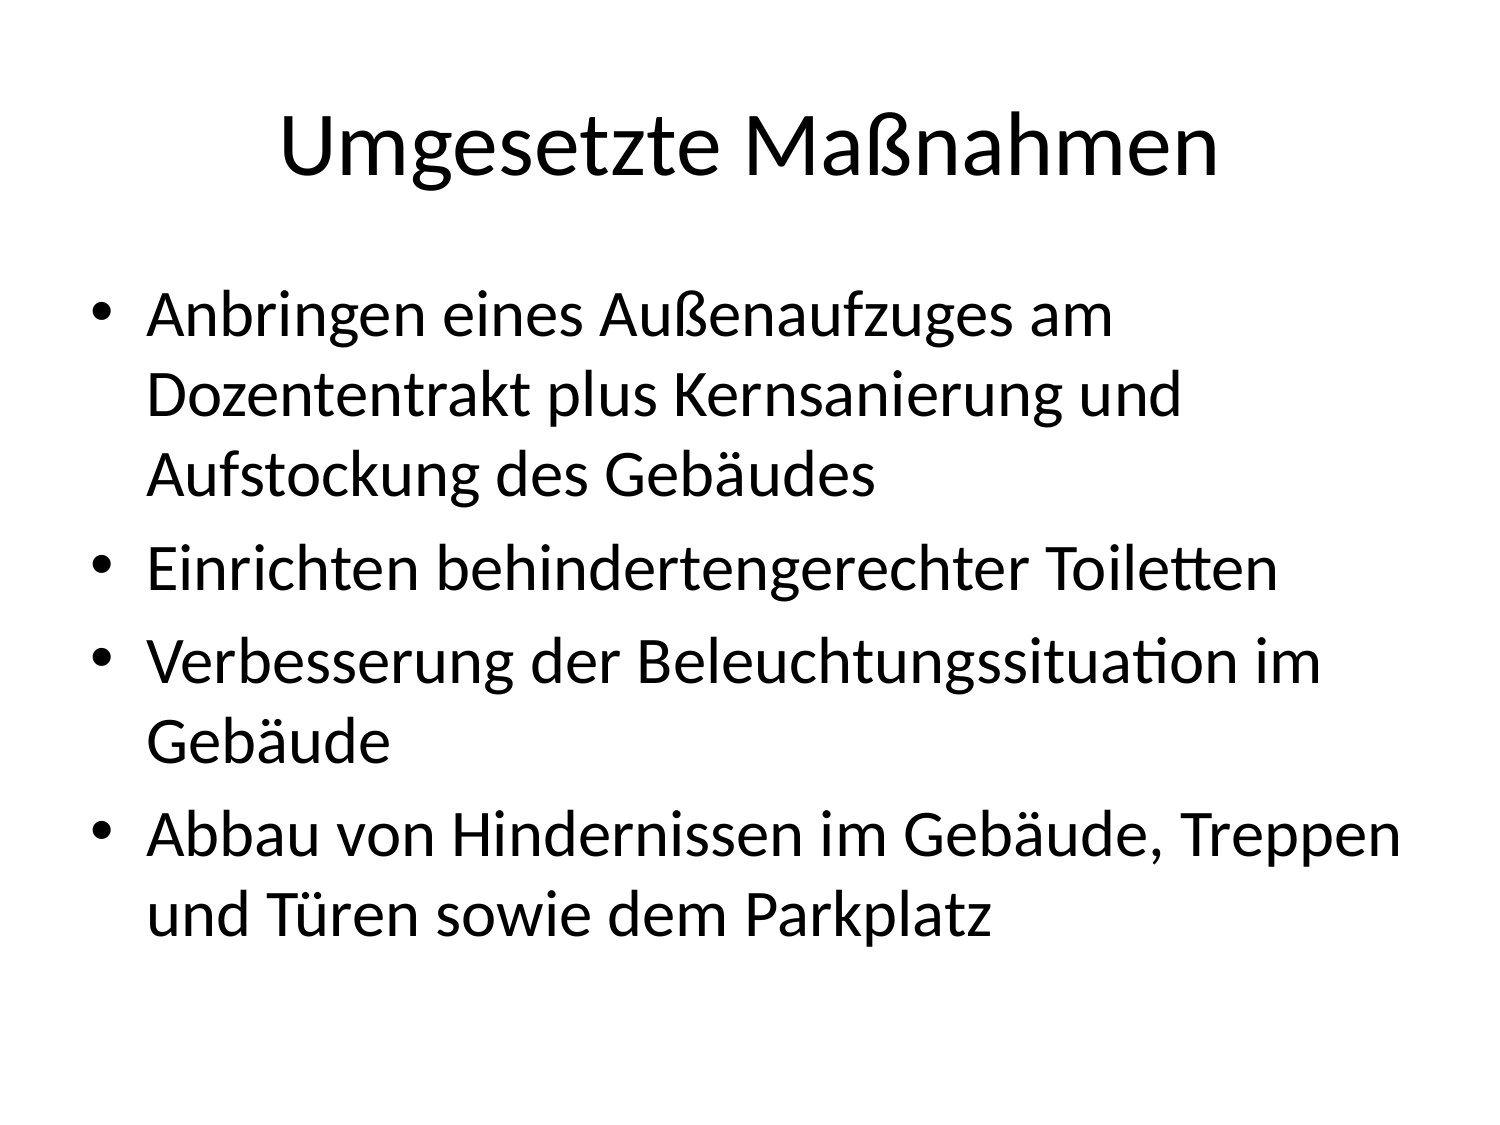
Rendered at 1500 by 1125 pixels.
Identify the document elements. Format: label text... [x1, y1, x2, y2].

list Anbringen eines Außenaufzuges am Dozententrakt plus Kernsanierung und Aufstockung des Gebäudes Einrichten behindertengerechter Toiletten Verbesserung der Beleuchtungssituation im Gebäude Abbau von Hindernissen im Gebäude, Treppen und Türen sowie dem Parkplatz [75, 262, 1425, 1005]
title Umgesetzte Maßnahmen [75, 45, 1425, 233]
